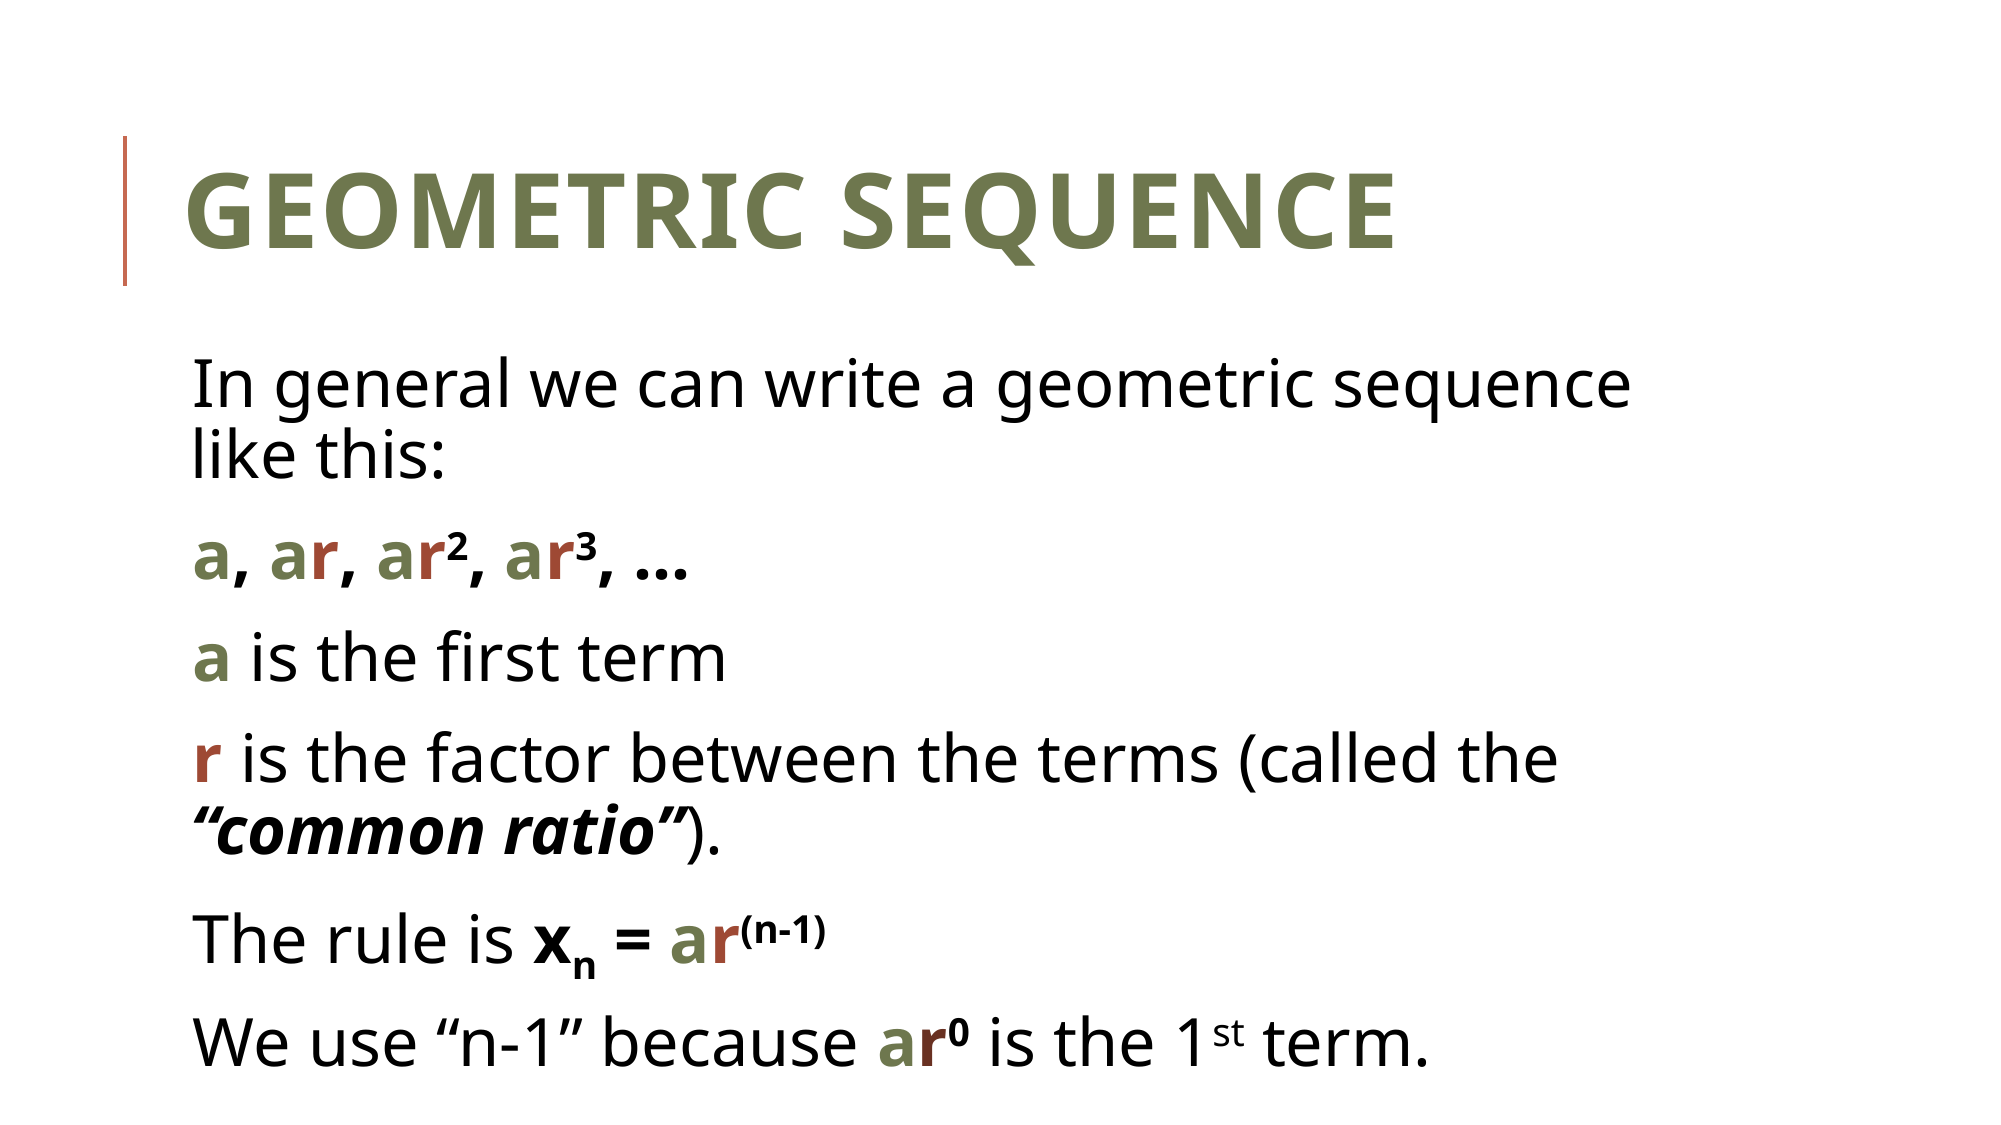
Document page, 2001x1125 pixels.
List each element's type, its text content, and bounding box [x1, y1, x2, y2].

list In general we can write a geometric sequence like this: a, ar, ar2, ar3, … a is the first term r is the factor between the terms (called the “common ratio”). The rule is xn = ar(n-1) We use “n-1” because ar0 is the 1st term. [168, 341, 1675, 1047]
title Geometric Sequence [168, 96, 1763, 342]
